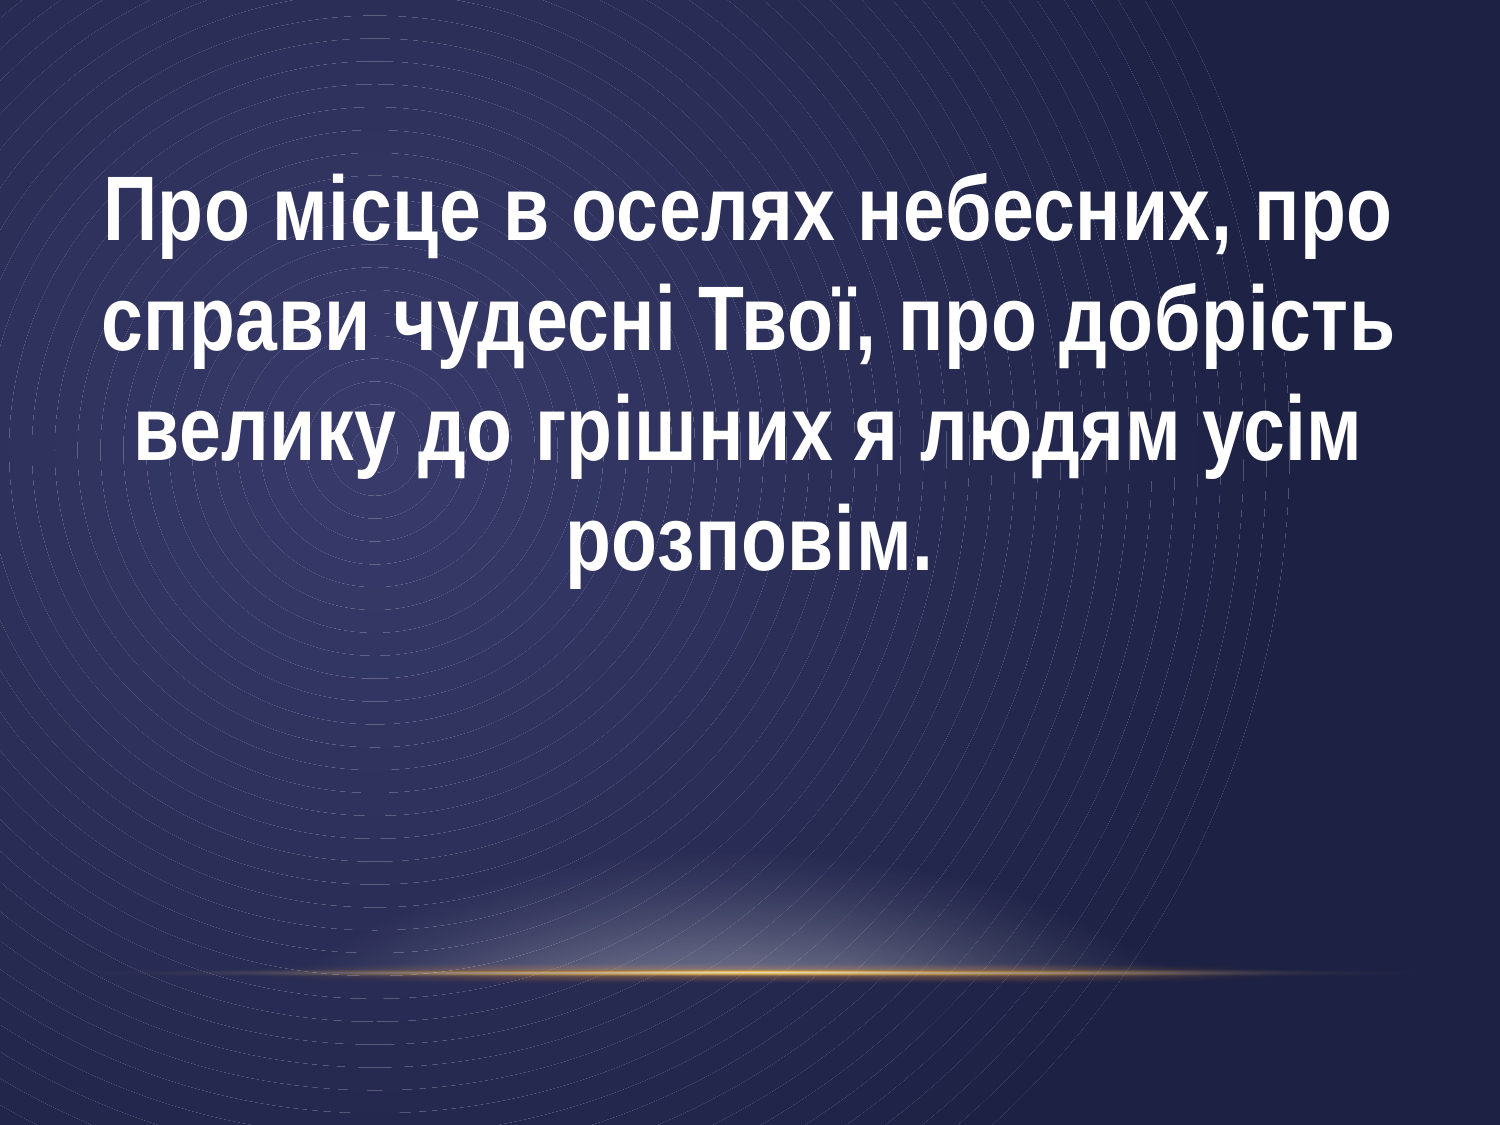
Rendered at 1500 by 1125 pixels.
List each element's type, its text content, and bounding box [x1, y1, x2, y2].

list Про місце в оселях небесних, про справи чудесні Твої, про добрість велику до грішних я людям усім розповім. [0, 0, 1500, 1125]
